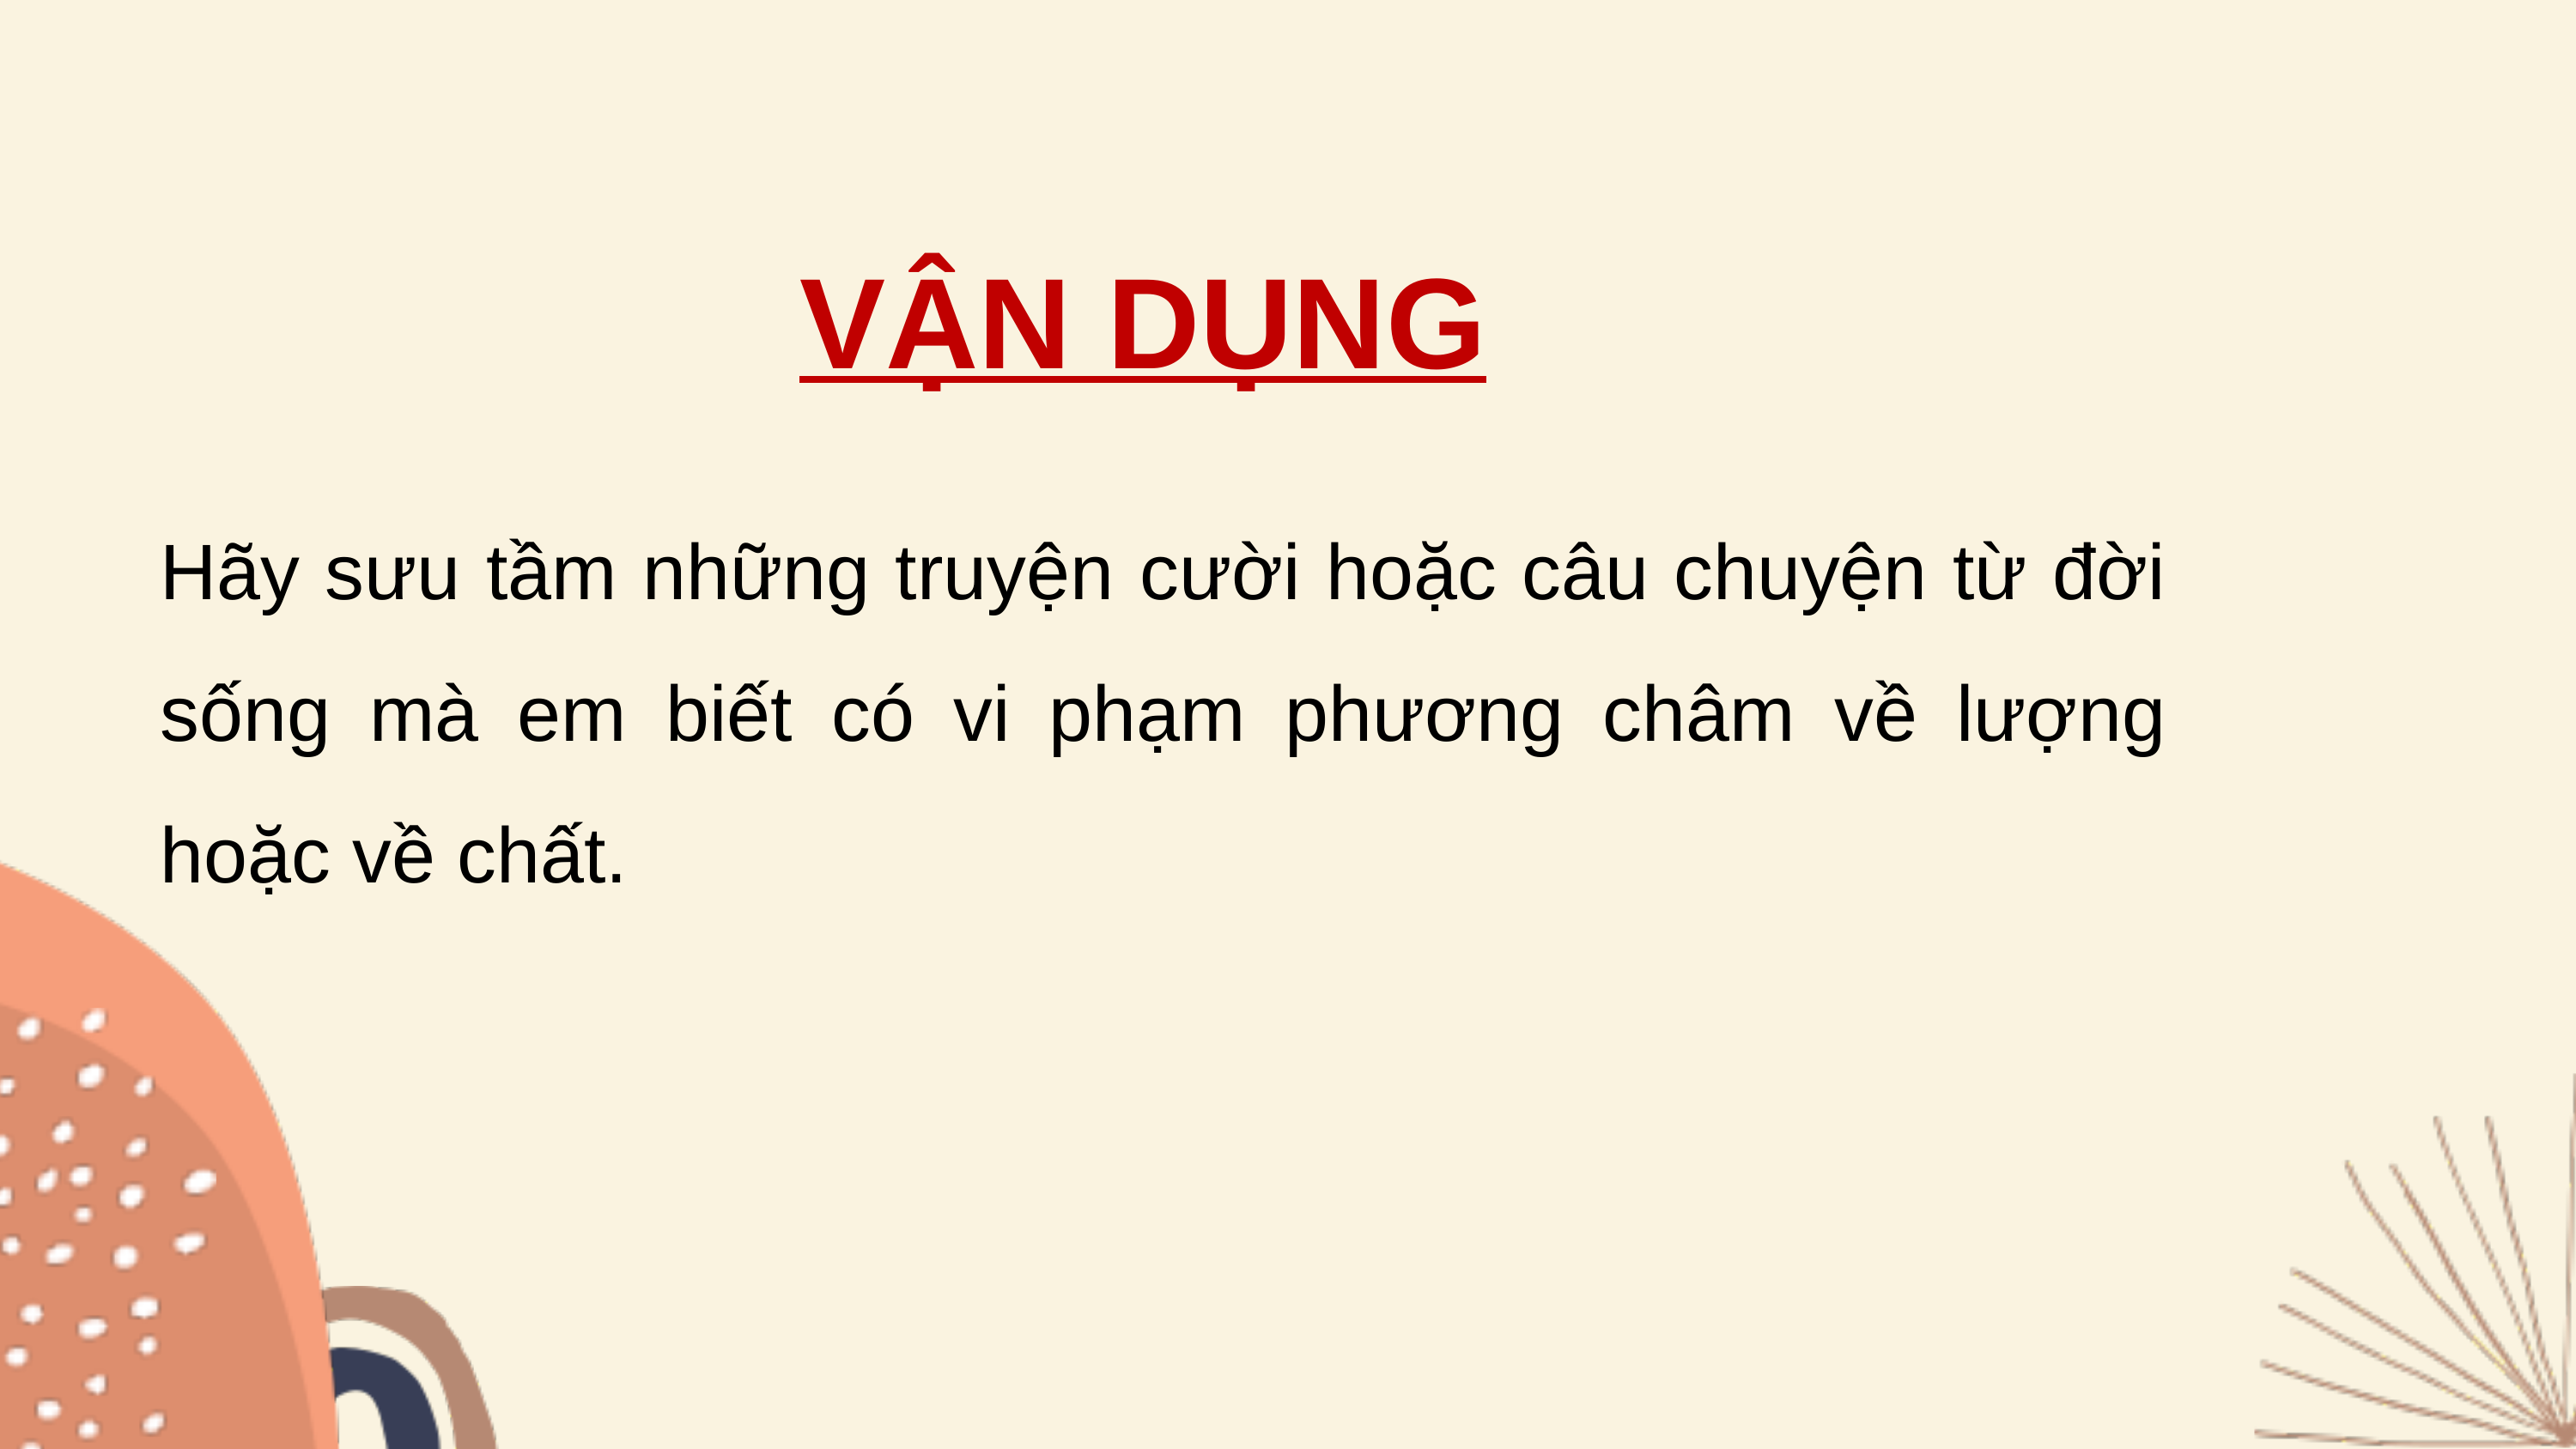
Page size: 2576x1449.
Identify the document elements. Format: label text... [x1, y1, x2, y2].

text_box Hãy sưu tầm những truyện cười hoặc câu chuyện từ đời sống mà em biết có vi phạm phương châm về lượng hoặc về chất. [149, 520, 2179, 852]
picture [2253, 1072, 2576, 1448]
text_box VẬN DỤNG [209, 156, 2077, 381]
picture [0, 834, 501, 1449]
